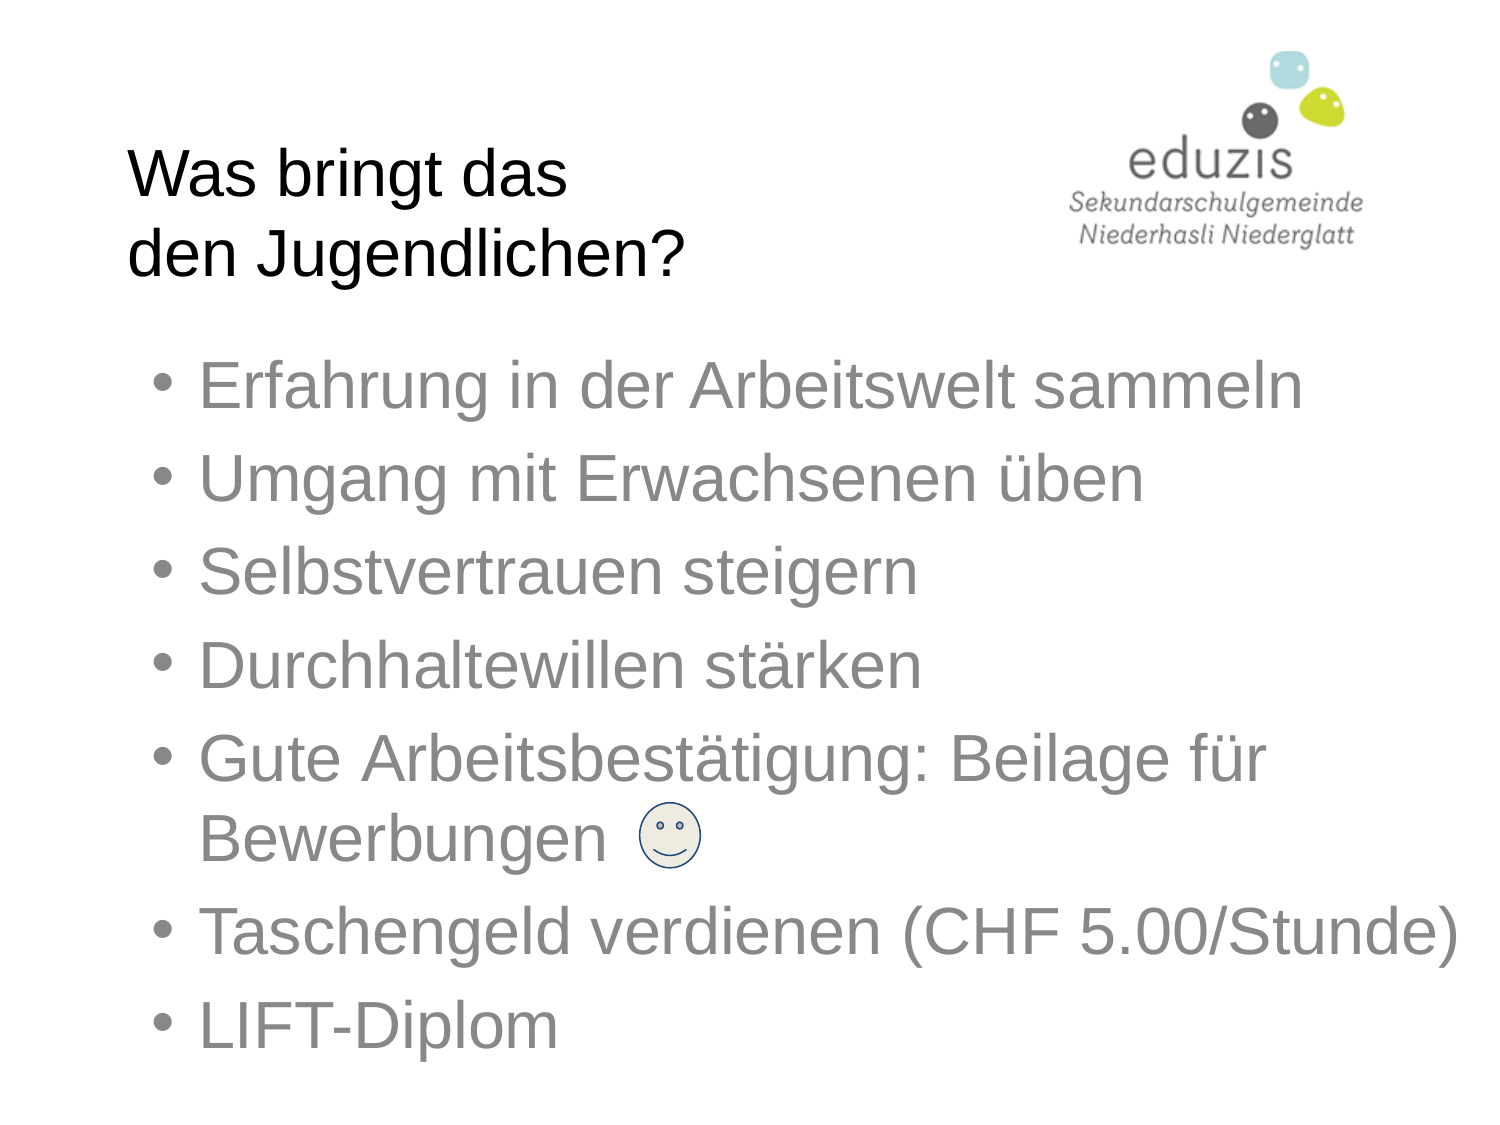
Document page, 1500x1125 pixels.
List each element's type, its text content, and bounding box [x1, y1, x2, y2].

subtitle Erfahrung in der Arbeitswelt sammeln Umgang mit Erwachsenen üben Selbstvertrauen steigern Durchhaltewillen stärken Gute Arbeitsbestätigung: Beilage für Bewerbungen Taschengeld verdienen (CHF 5.00/Stunde) LIFT-Diplom [136, 334, 1488, 988]
title Was bringt das den Jugendlichen? [112, 89, 1388, 331]
picture [1045, 51, 1388, 296]
text_box [639, 802, 701, 868]
